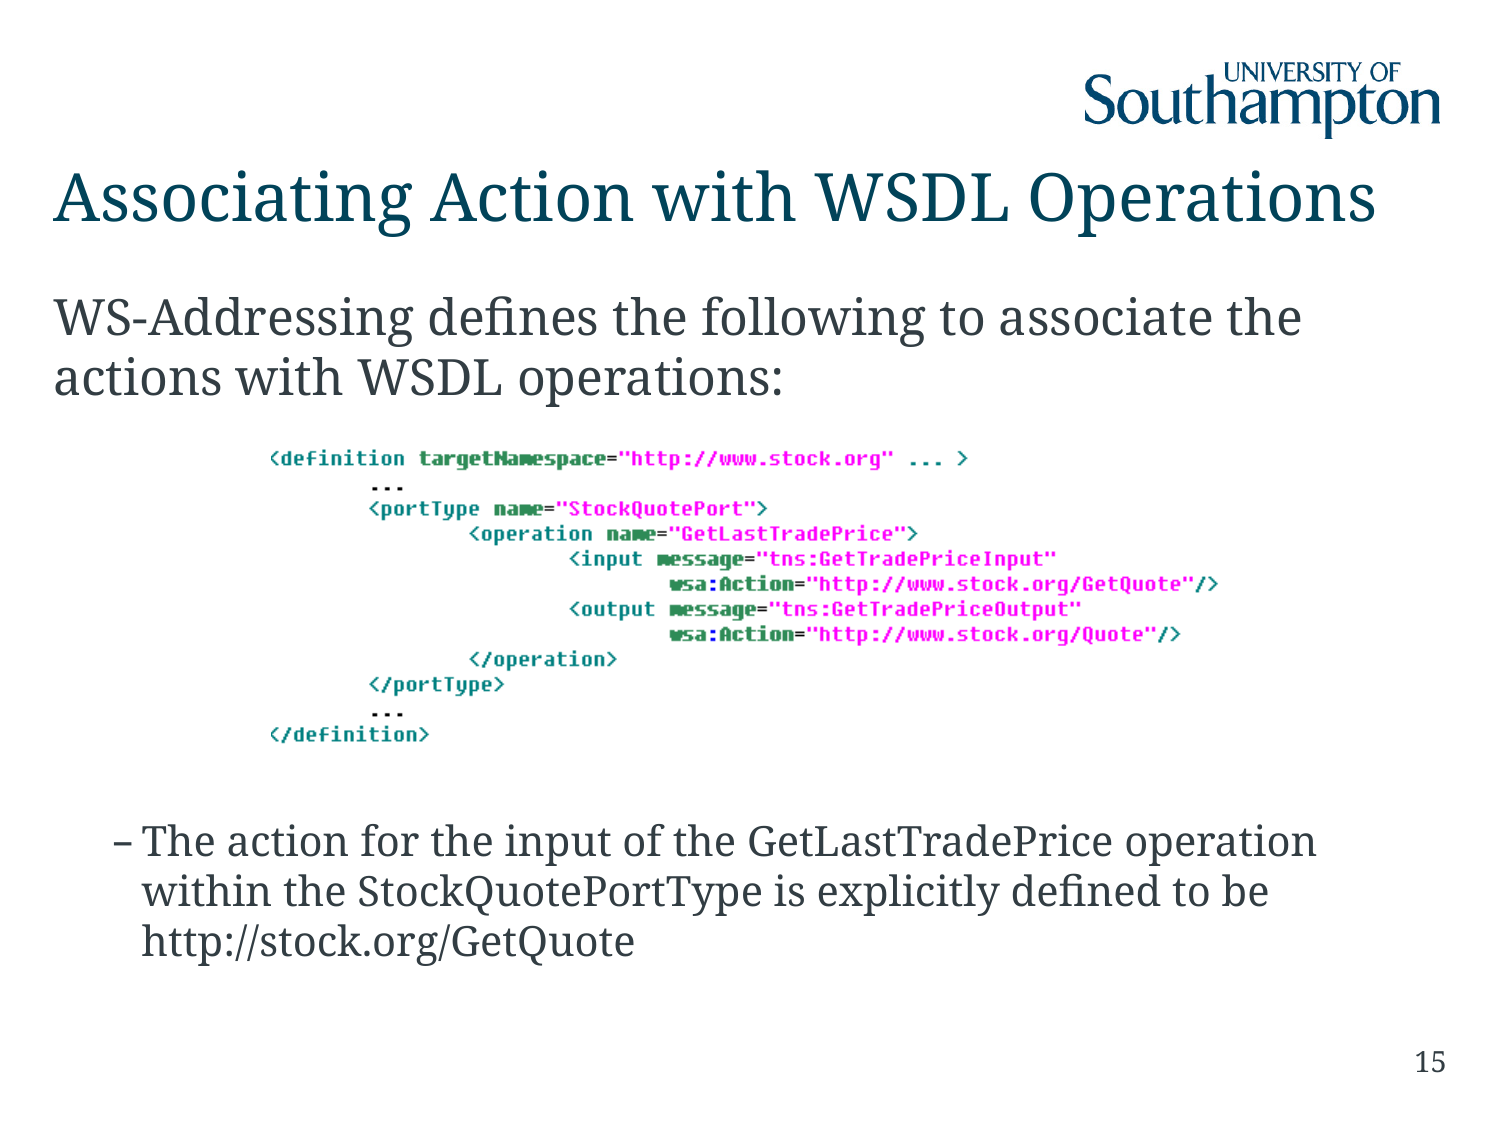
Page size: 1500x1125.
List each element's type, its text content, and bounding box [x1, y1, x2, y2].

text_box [271, 442, 1229, 748]
slide_number 15 [1159, 1035, 1448, 1088]
list WS-Addressing defines the following to associate the actions with WSDL operations: The action for the input of the GetLastTradePrice operation within the StockQuotePortType is explicitly defined to be http://stock.org/GetQuote [52, 277, 1448, 1011]
title Associating Action with WSDL Operations [52, 147, 1448, 255]
picture [1085, 62, 1440, 139]
